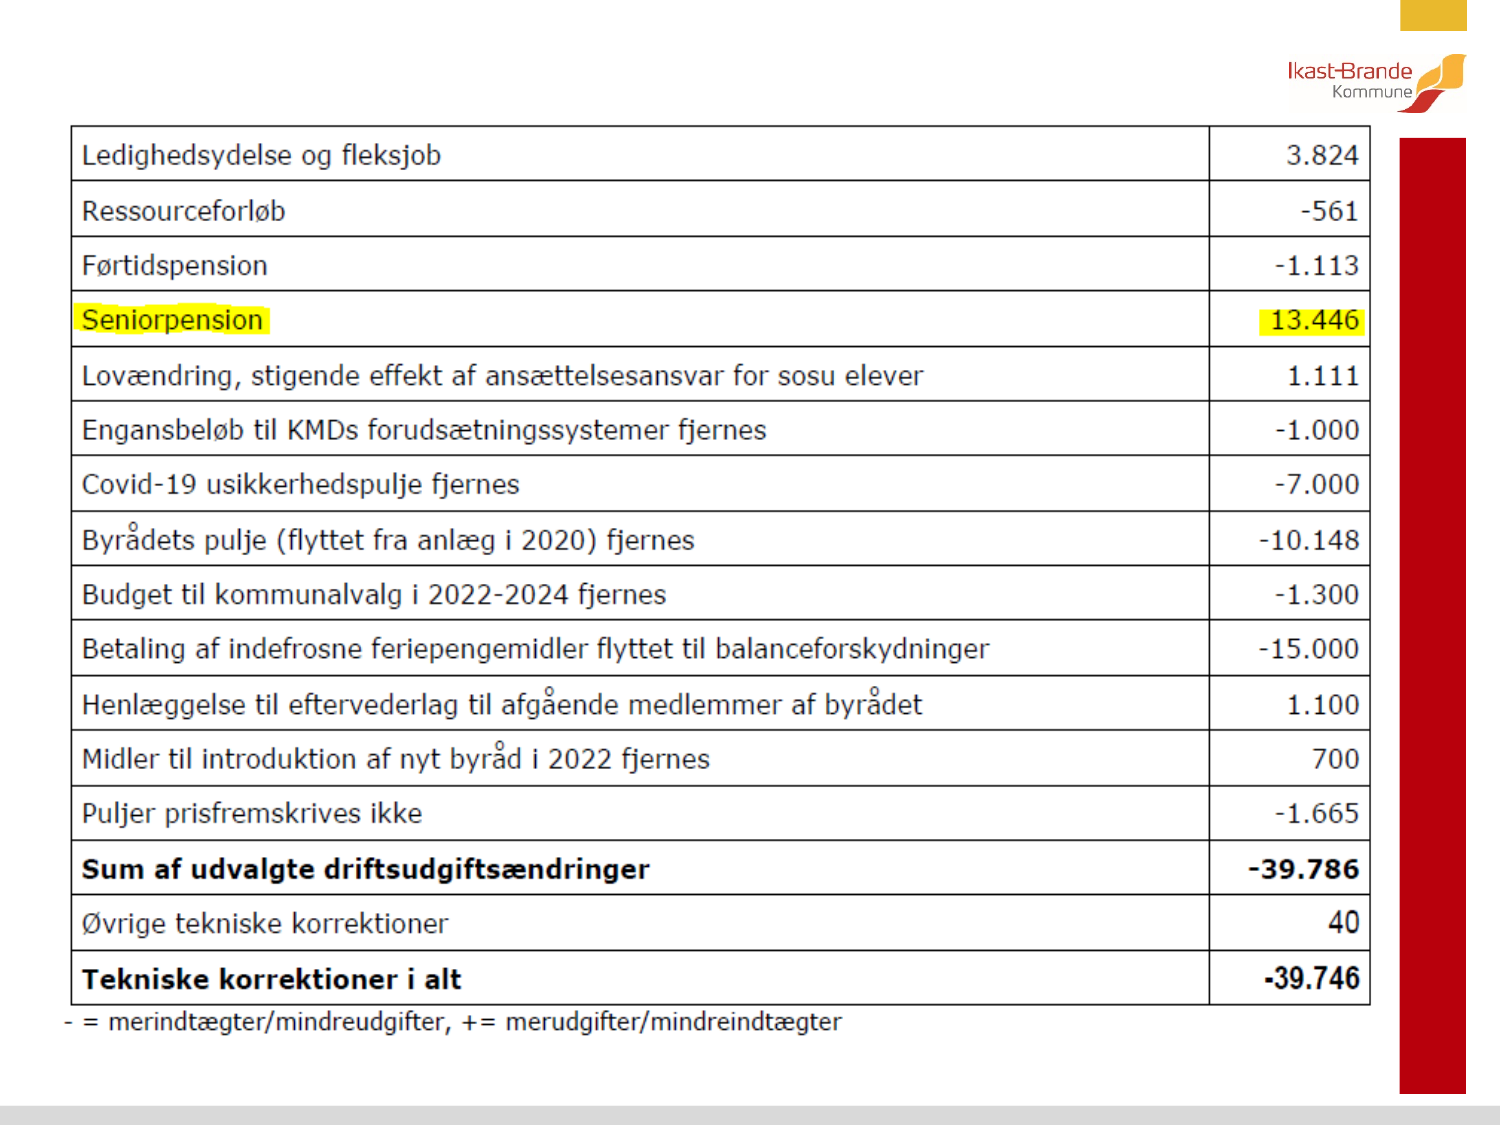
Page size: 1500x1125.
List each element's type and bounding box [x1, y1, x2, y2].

picture [56, 118, 1377, 1047]
picture [1289, 54, 1467, 113]
